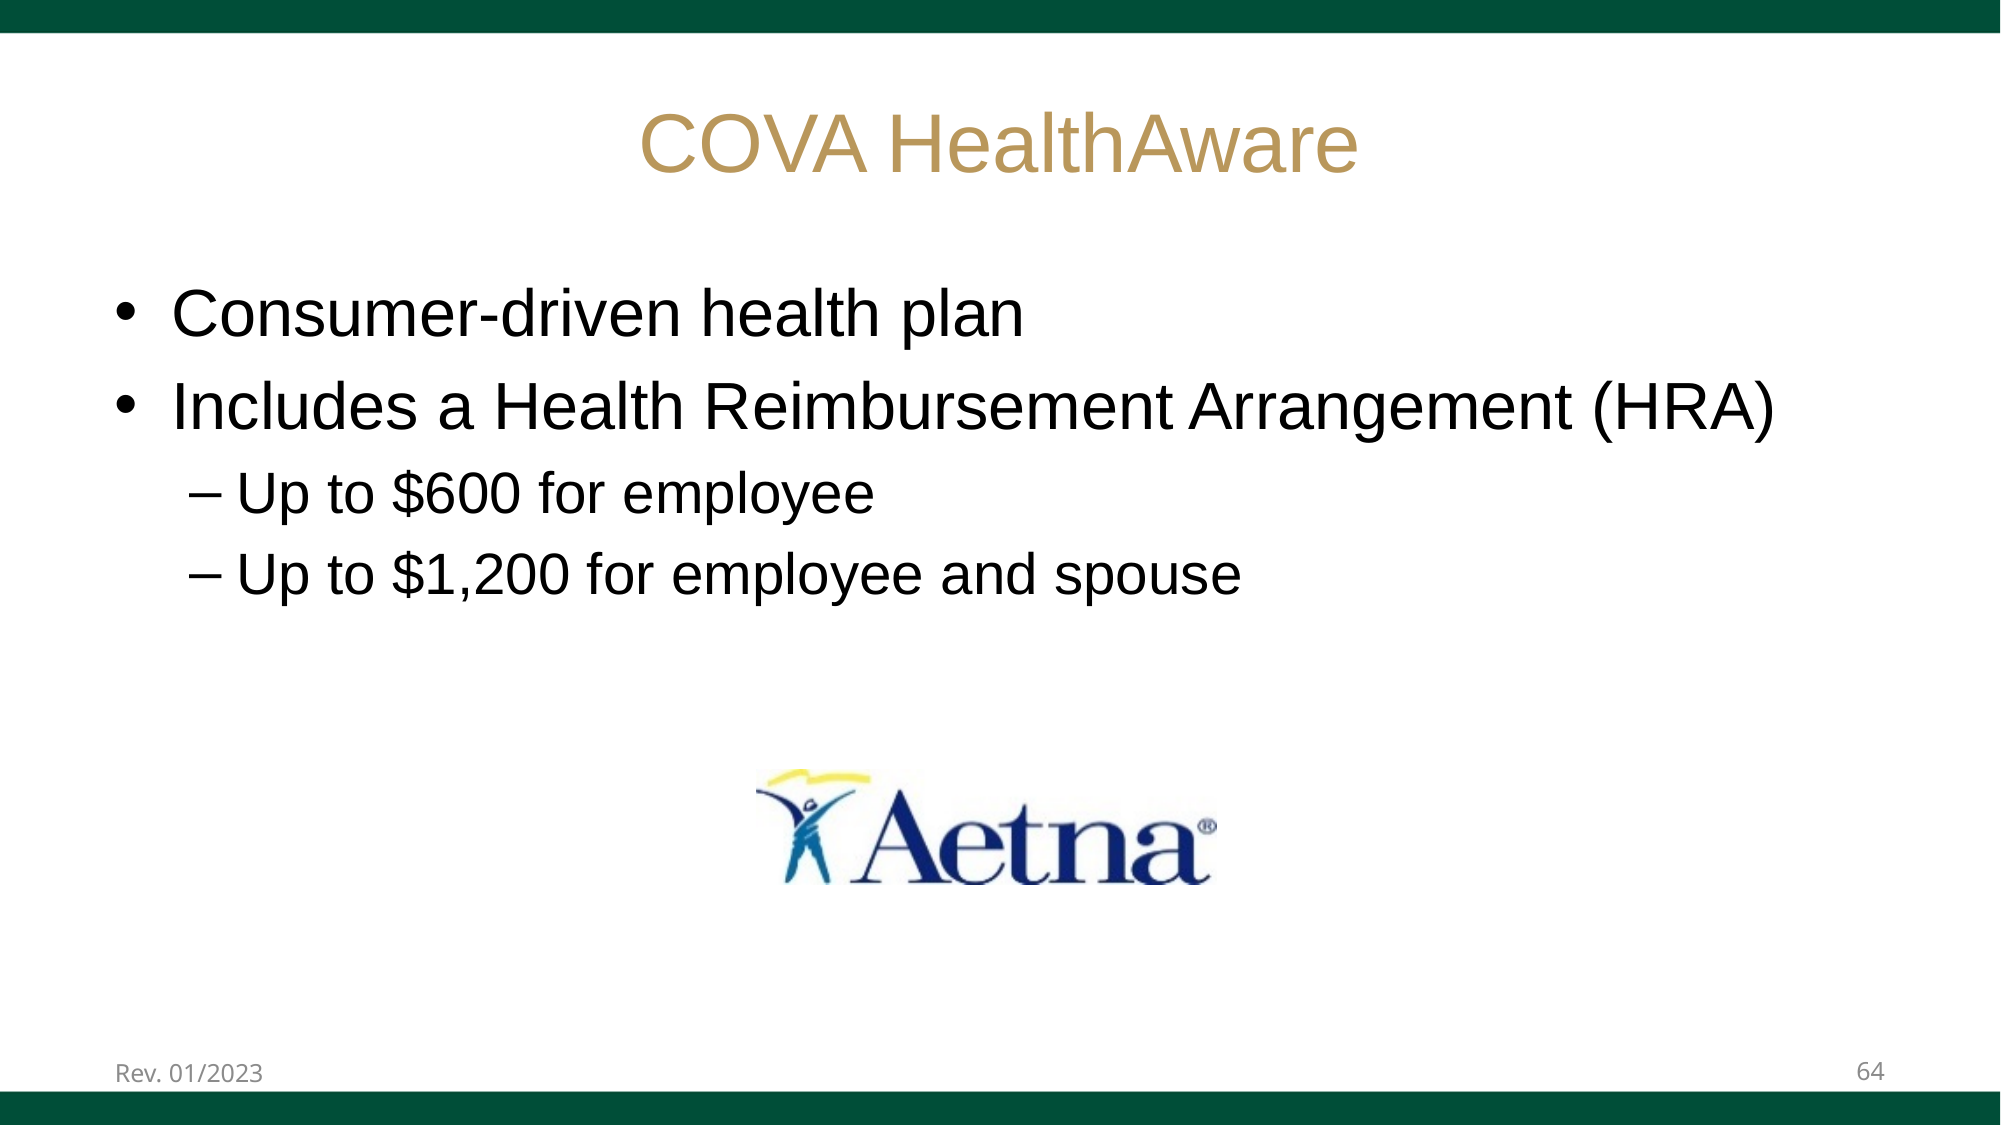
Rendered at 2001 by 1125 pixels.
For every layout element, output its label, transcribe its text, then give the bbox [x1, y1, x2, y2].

title COVA HealthAware [99, 45, 1900, 233]
picture [0, 0, 2001, 1125]
slide_number 64 [1433, 1042, 1900, 1103]
list Consumer-driven health plan Includes a Health Reimbursement Arrangement (HRA) Up to $600 for employee Up to $1,200 for employee and spouse [99, 262, 1900, 1005]
slide_number Rev. 01/2023 [99, 1042, 567, 1103]
